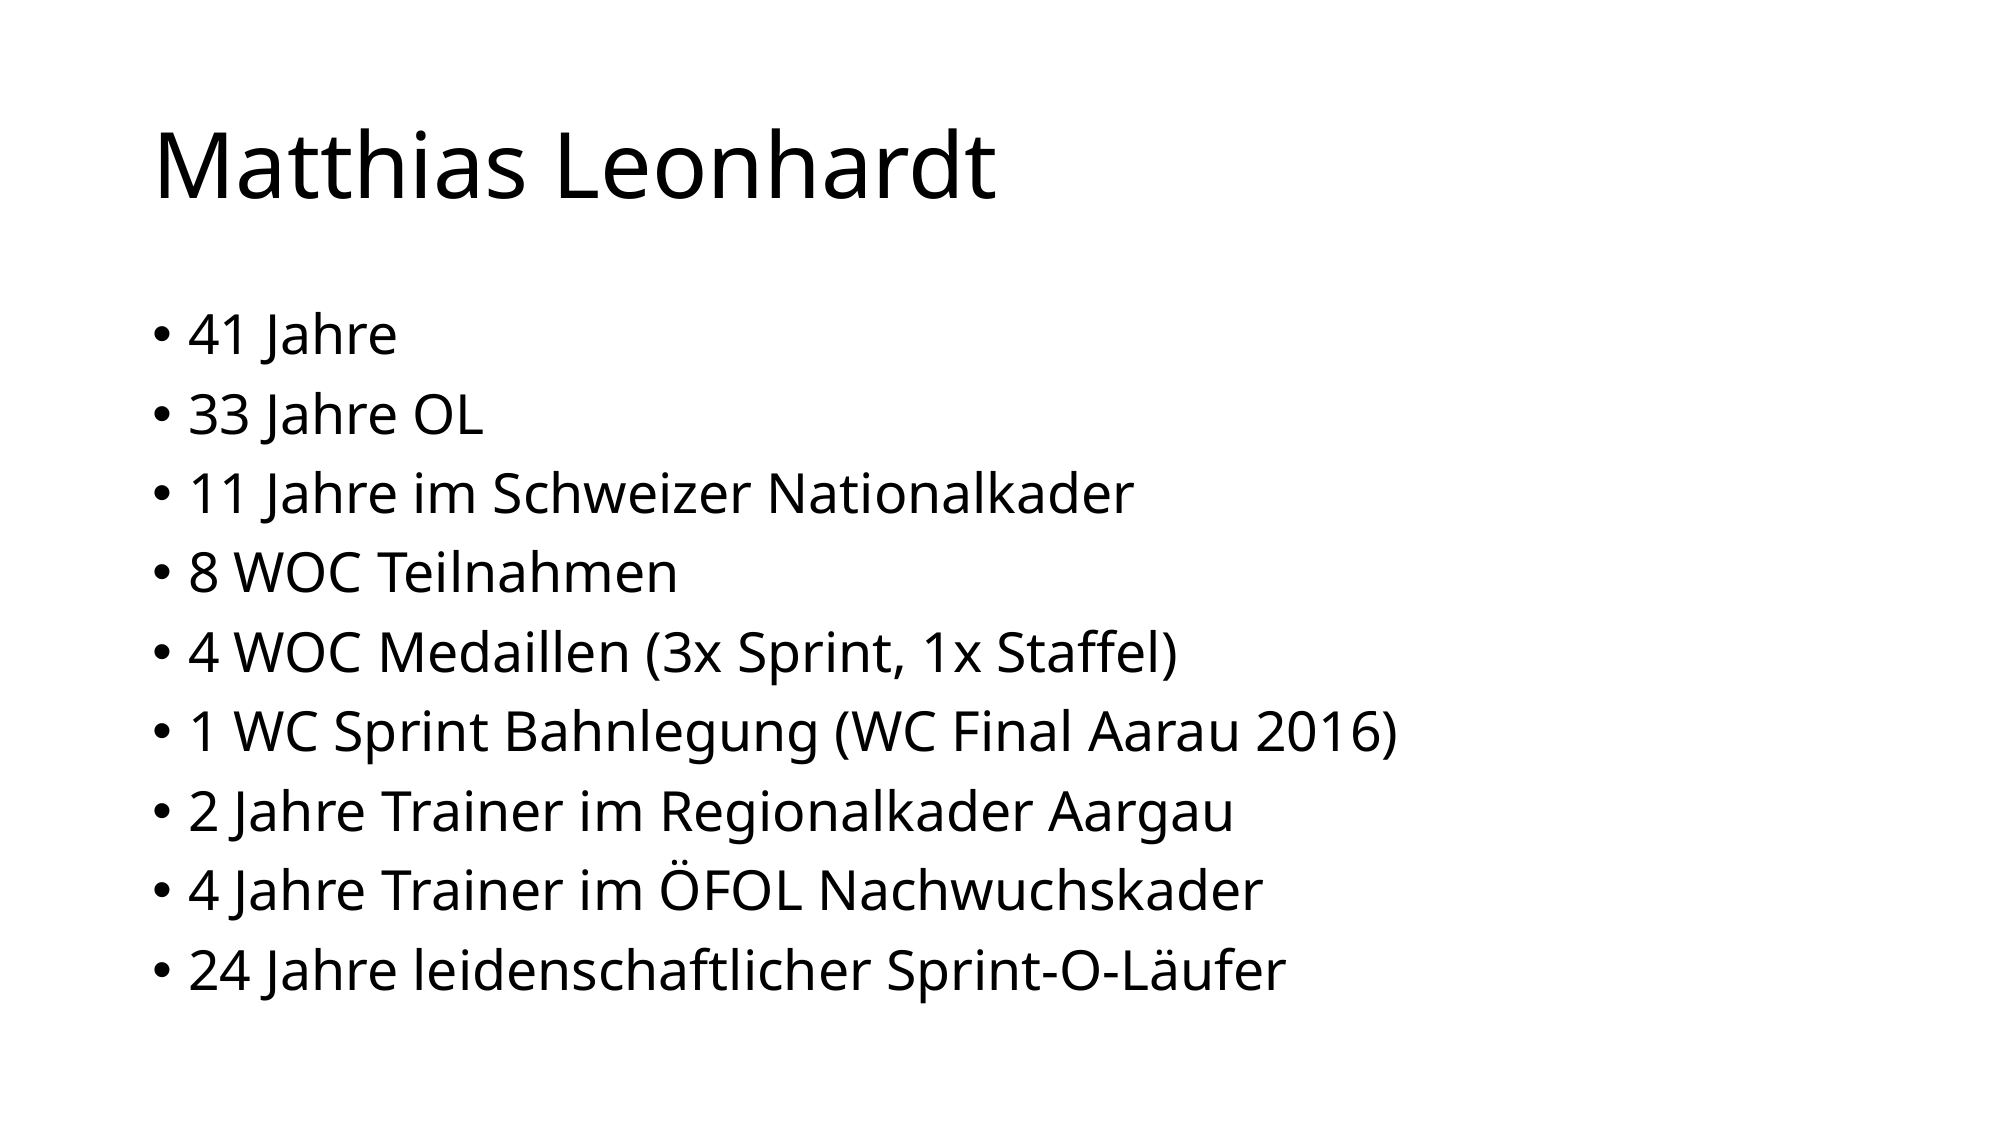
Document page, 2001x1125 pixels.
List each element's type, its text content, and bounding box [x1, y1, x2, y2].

title Matthias Leonhardt [137, 59, 1863, 278]
list 41 Jahre 33 Jahre OL 11 Jahre im Schweizer Nationalkader 8 WOC Teilnahmen 4 WOC Medaillen (3x Sprint, 1x Staffel) 1 WC Sprint Bahnlegung (WC Final Aarau 2016) 2 Jahre Trainer im Regionalkader Aargau 4 Jahre Trainer im ÖFOL Nachwuchskader 24 Jahre leidenschaftlicher Sprint-O-Läufer [137, 299, 1863, 1014]
